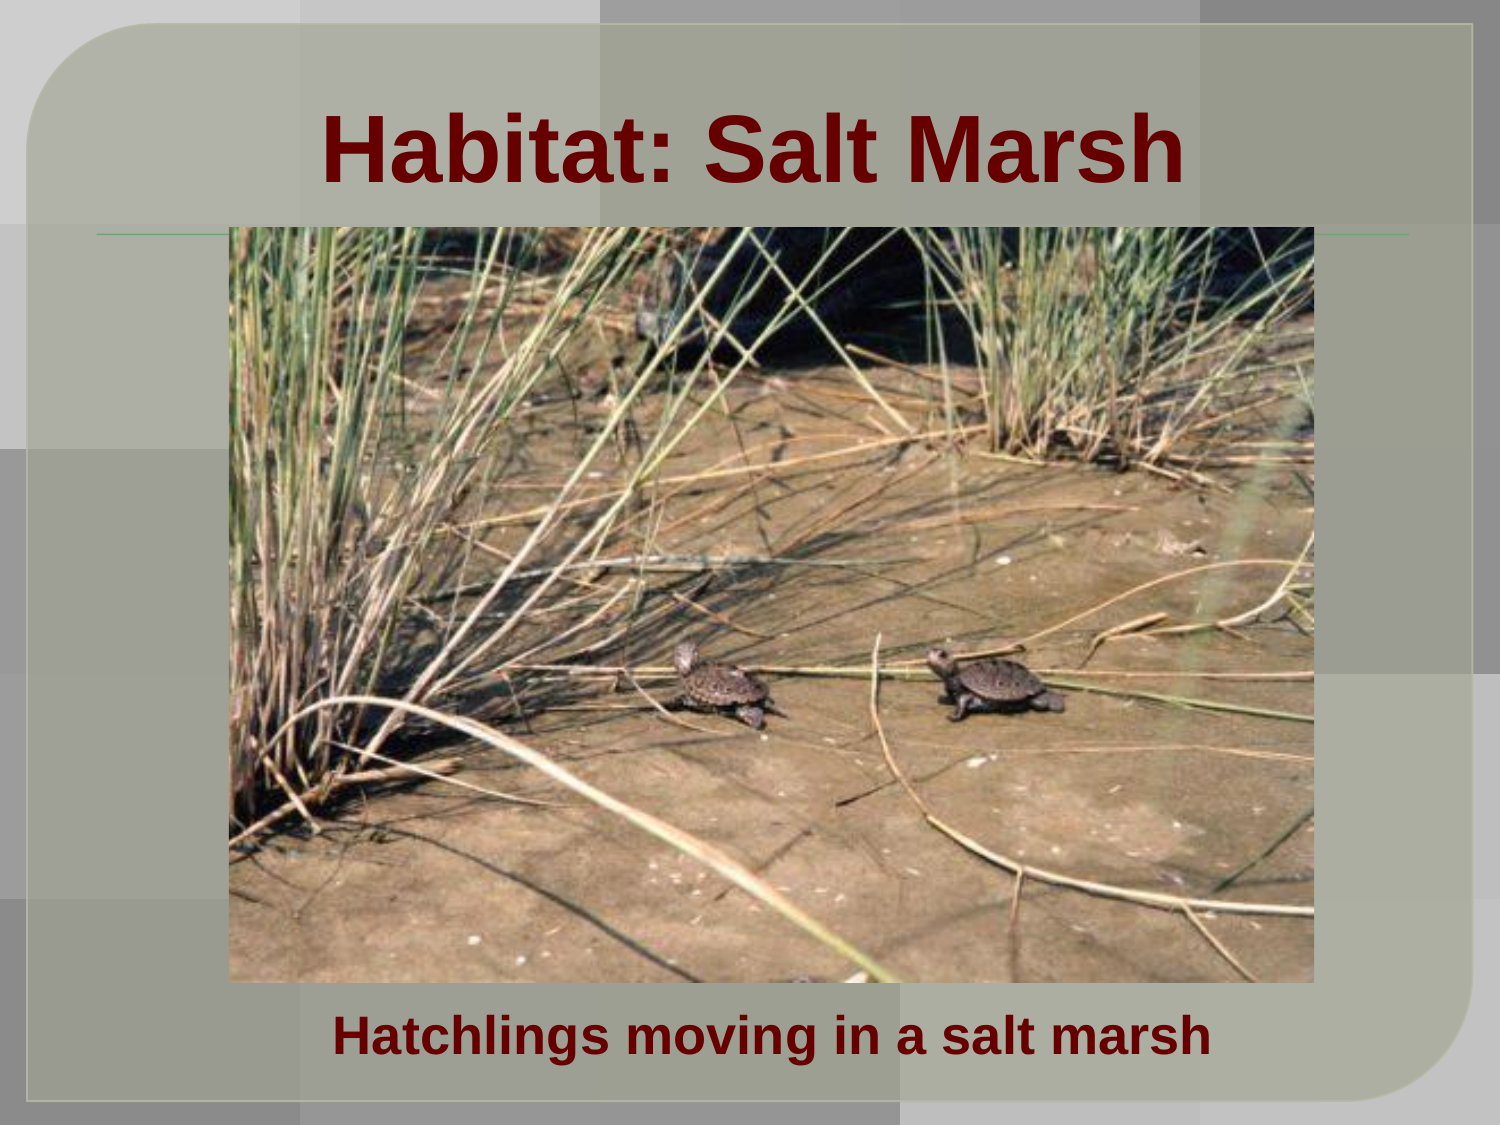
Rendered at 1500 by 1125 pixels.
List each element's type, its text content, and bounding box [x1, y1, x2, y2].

text_box [228, 227, 1315, 983]
picture [0, 0, 1500, 1125]
text_box Hatchlings moving in a salt marsh [229, 993, 1318, 1074]
title Habitat: Salt Marsh [75, 22, 1425, 210]
